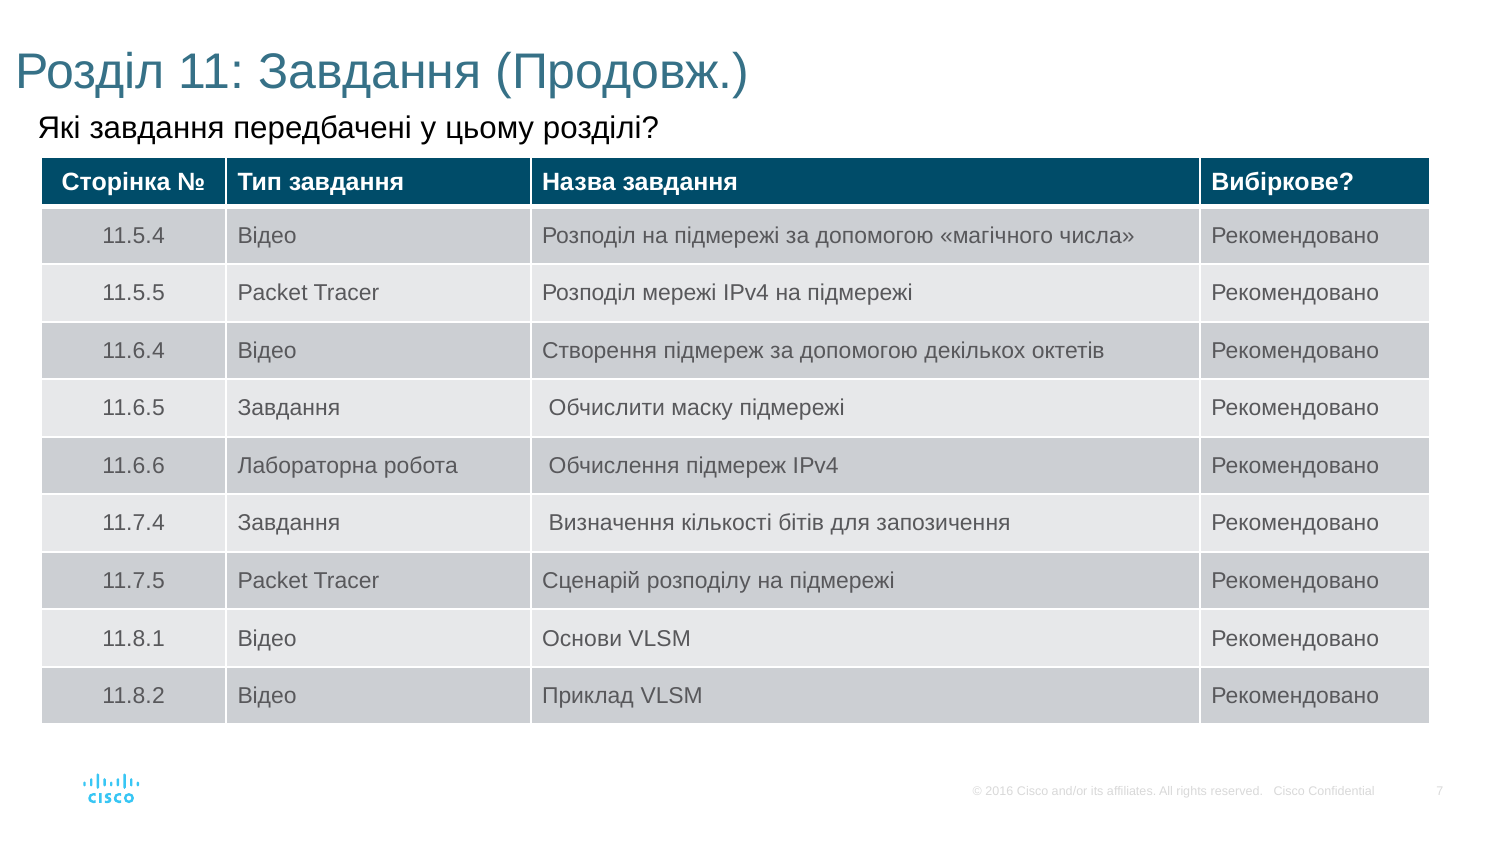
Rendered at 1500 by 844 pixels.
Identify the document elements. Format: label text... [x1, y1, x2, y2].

list Які завдання передбачені у цьому розділі? [22, 99, 1449, 158]
table_cell Розподіл на підмережі за допомогою «магічного числа» [532, 209, 1199, 263]
table_header Назва завдання [532, 158, 1199, 204]
table_cell Рекомендовано [1201, 323, 1429, 378]
table_cell Сценарій розподілу на підмережі [532, 553, 1199, 608]
table_cell Створення підмереж за допомогою декількох октетів [532, 323, 1199, 378]
table_cell Завдання [227, 380, 530, 436]
table_cell 11.7.5 [42, 553, 225, 608]
table_cell Packet Tracer [227, 553, 530, 608]
table_cell Розподіл мережі IPv4 на підмережі [532, 265, 1199, 321]
table_cell 11.6.4 [42, 323, 225, 378]
table_header Сторінка № [42, 158, 225, 204]
table_cell 11.5.5 [42, 265, 225, 321]
table_cell Рекомендовано [1201, 209, 1429, 263]
table_cell Лабораторна робота [227, 438, 530, 493]
table_cell Рекомендовано [1201, 668, 1429, 723]
table_cell Відео [227, 668, 530, 723]
title Розділ 11: Завдання (Продовж.) [0, 6, 1500, 131]
table_cell Рекомендовано [1201, 610, 1429, 666]
table_cell Обчислення підмереж IPv4 [532, 438, 1199, 493]
table_cell Рекомендовано [1201, 265, 1429, 321]
table_cell Визначення кількості бітів для запозичення [532, 495, 1199, 551]
table_cell Завдання [227, 495, 530, 551]
table_cell Packet Tracer [227, 265, 530, 321]
table_cell Рекомендовано [1201, 380, 1429, 436]
table_cell 11.6.6 [42, 438, 225, 493]
table_cell 11.8.2 [42, 668, 225, 723]
table_cell Обчислити маску підмережі [532, 380, 1199, 436]
table_header Тип завдання [227, 158, 530, 204]
table_cell Відео [227, 209, 530, 263]
table_cell Приклад VLSM [532, 668, 1199, 723]
table_cell 11.5.4 [42, 209, 225, 263]
table_cell Відео [227, 610, 530, 666]
table_cell Рекомендовано [1201, 438, 1429, 493]
table_header Вибіркове? [1201, 158, 1429, 204]
table_cell 11.6.5 [42, 380, 225, 436]
table_cell Основи VLSM [532, 610, 1199, 666]
table_cell Рекомендовано [1201, 495, 1429, 551]
table_cell Відео [227, 323, 530, 378]
table_cell Рекомендовано [1201, 553, 1429, 608]
table_cell 11.8.1 [42, 610, 225, 666]
table_cell 11.7.4 [42, 495, 225, 551]
